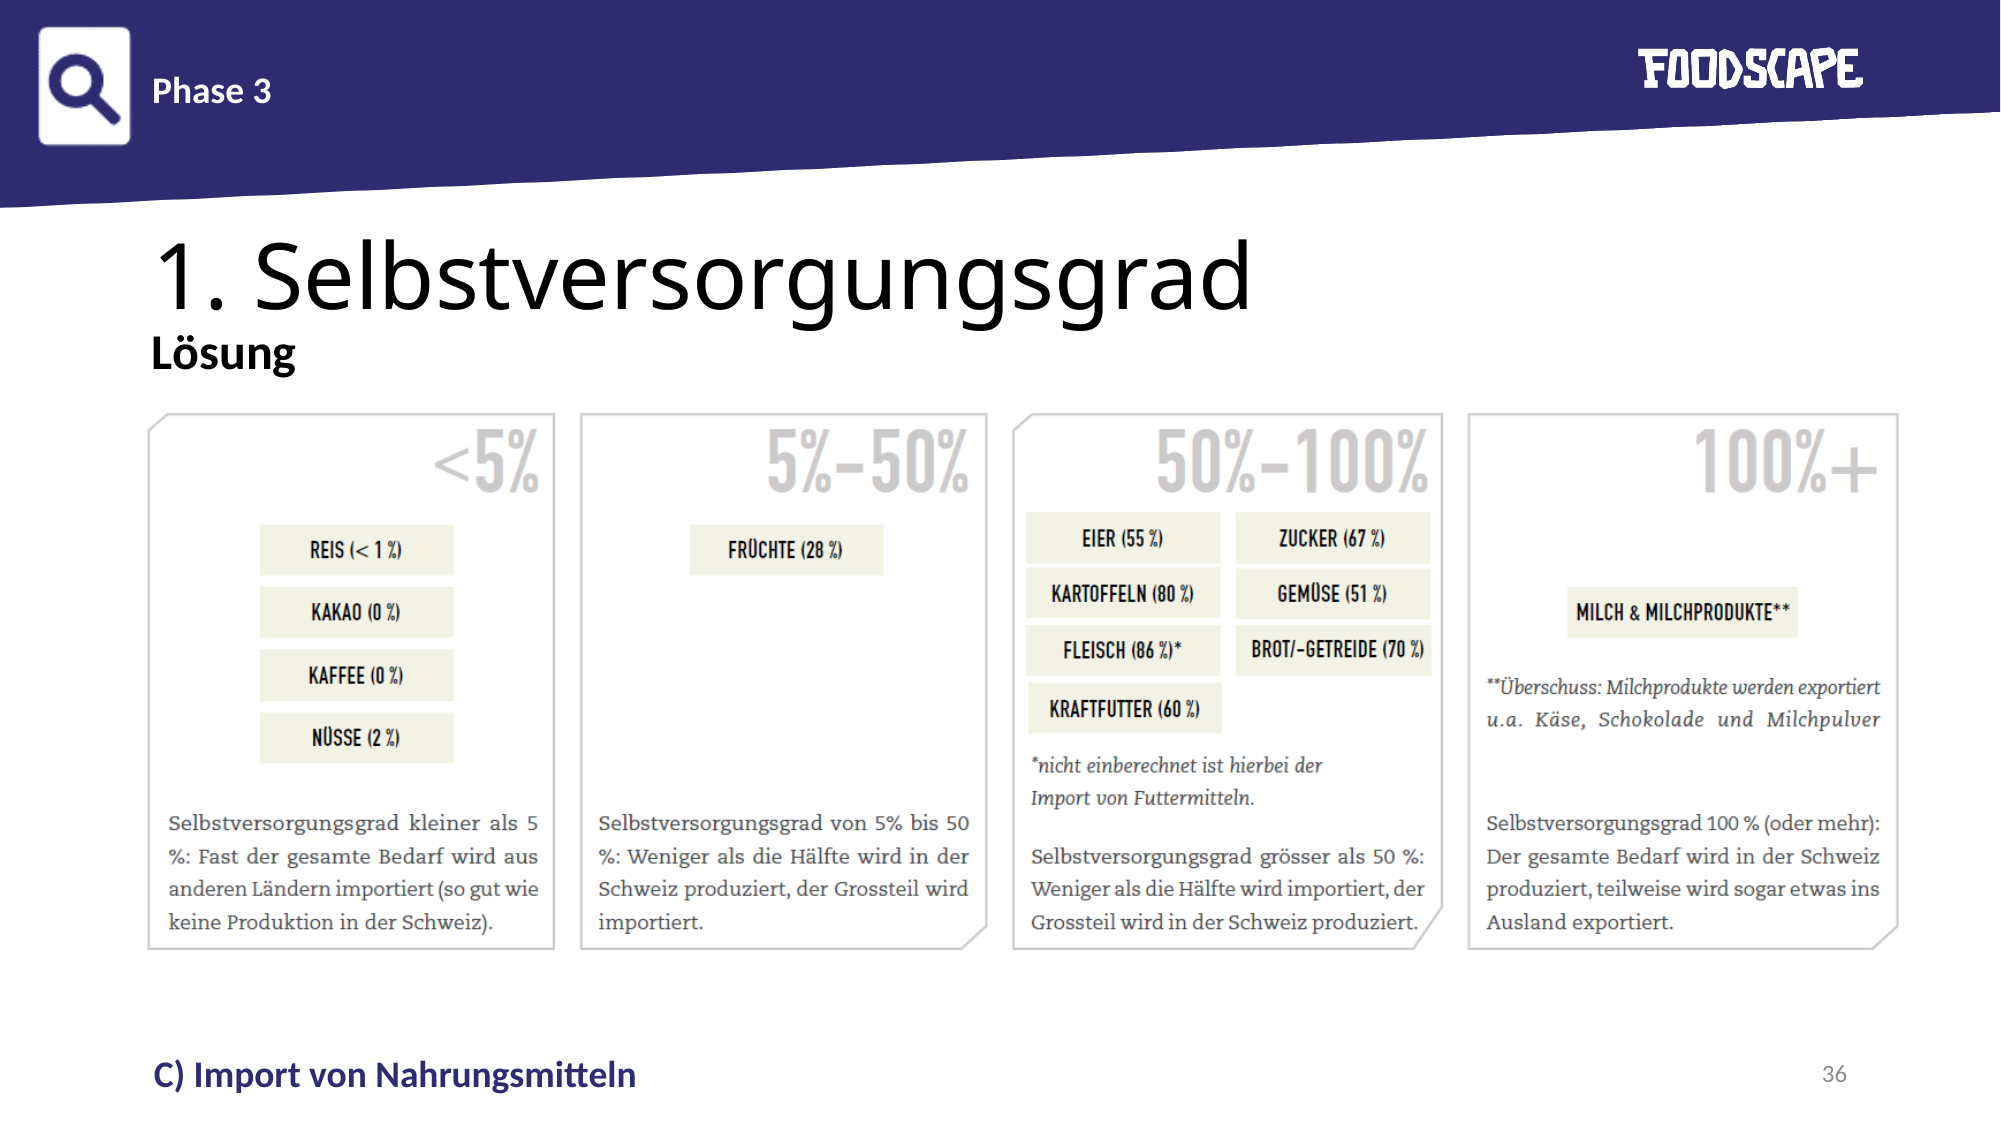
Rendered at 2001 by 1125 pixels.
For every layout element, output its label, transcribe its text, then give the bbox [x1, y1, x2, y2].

title 1. Selbstversorgungsgrad [137, 209, 1863, 351]
text_box C) Import von Nahrungsmitteln [139, 1042, 661, 1103]
slide_number 36 [1412, 1042, 1863, 1103]
text_box Phase 3 [137, 59, 405, 119]
picture [0, 0, 2001, 208]
picture [137, 398, 1905, 957]
text_box Lösung [136, 312, 1638, 388]
